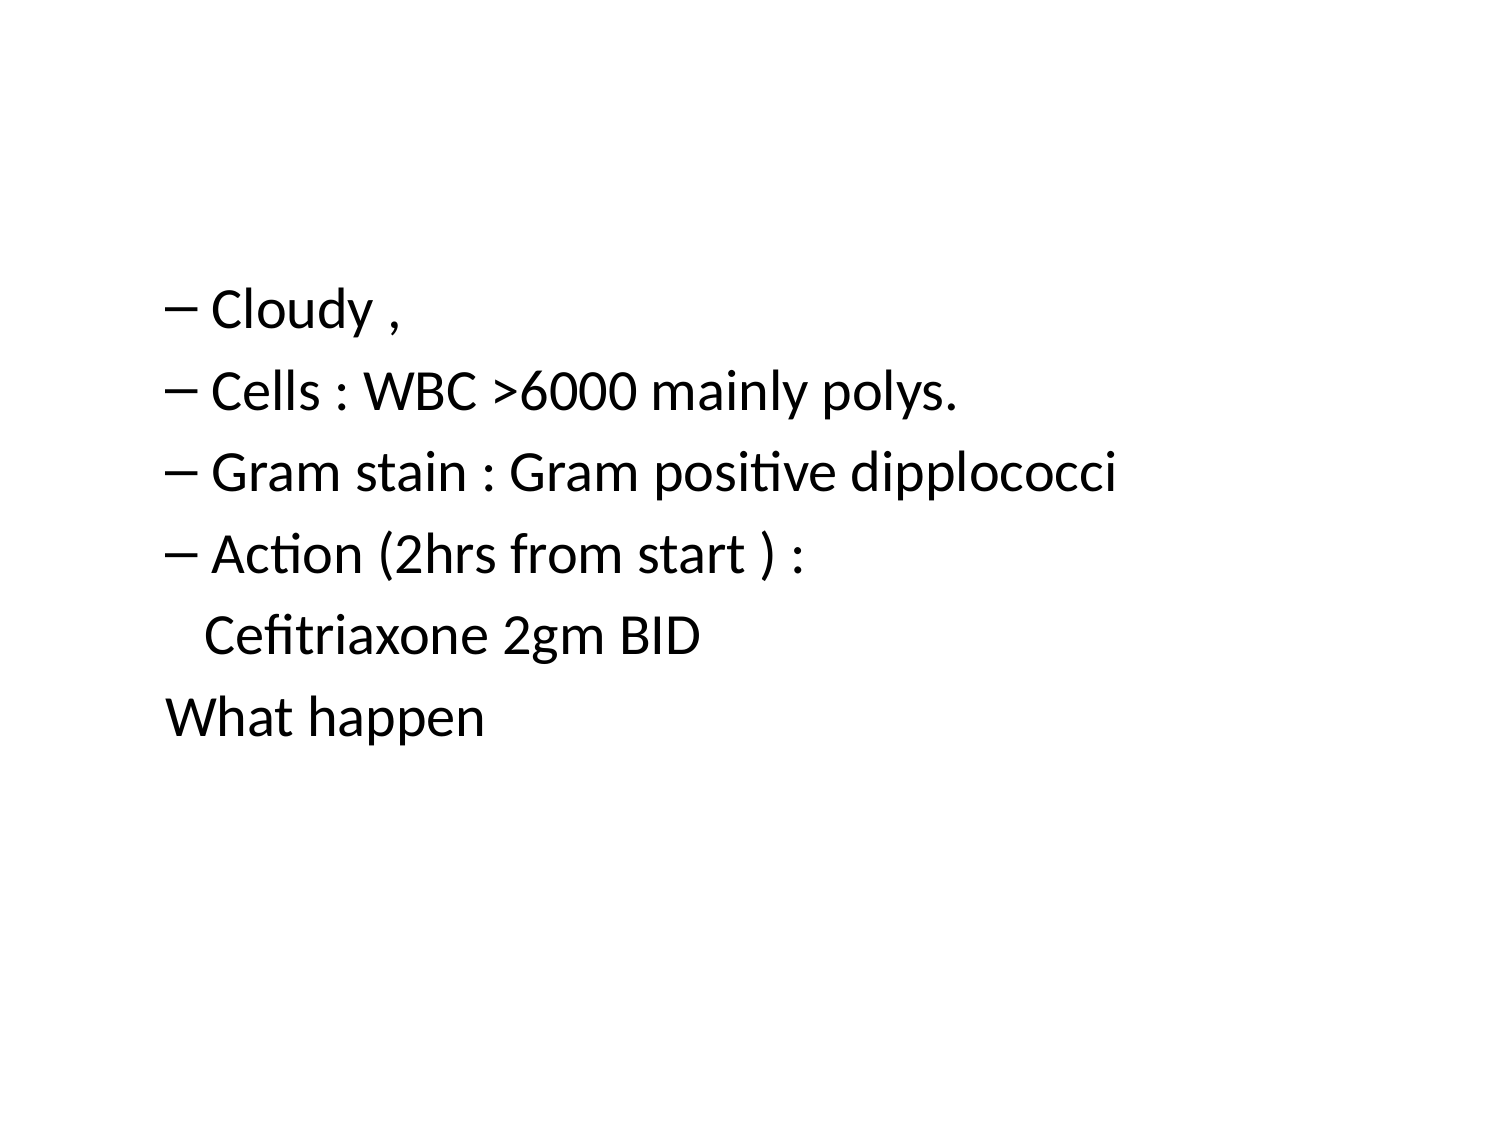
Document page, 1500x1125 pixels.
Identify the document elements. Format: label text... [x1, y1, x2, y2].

list Cloudy , Cells : WBC >6000 mainly polys. Gram stain : Gram positive dipplococci Action (2hrs from start ) : Cefitriaxone 2gm BID What happen [75, 262, 1425, 1005]
